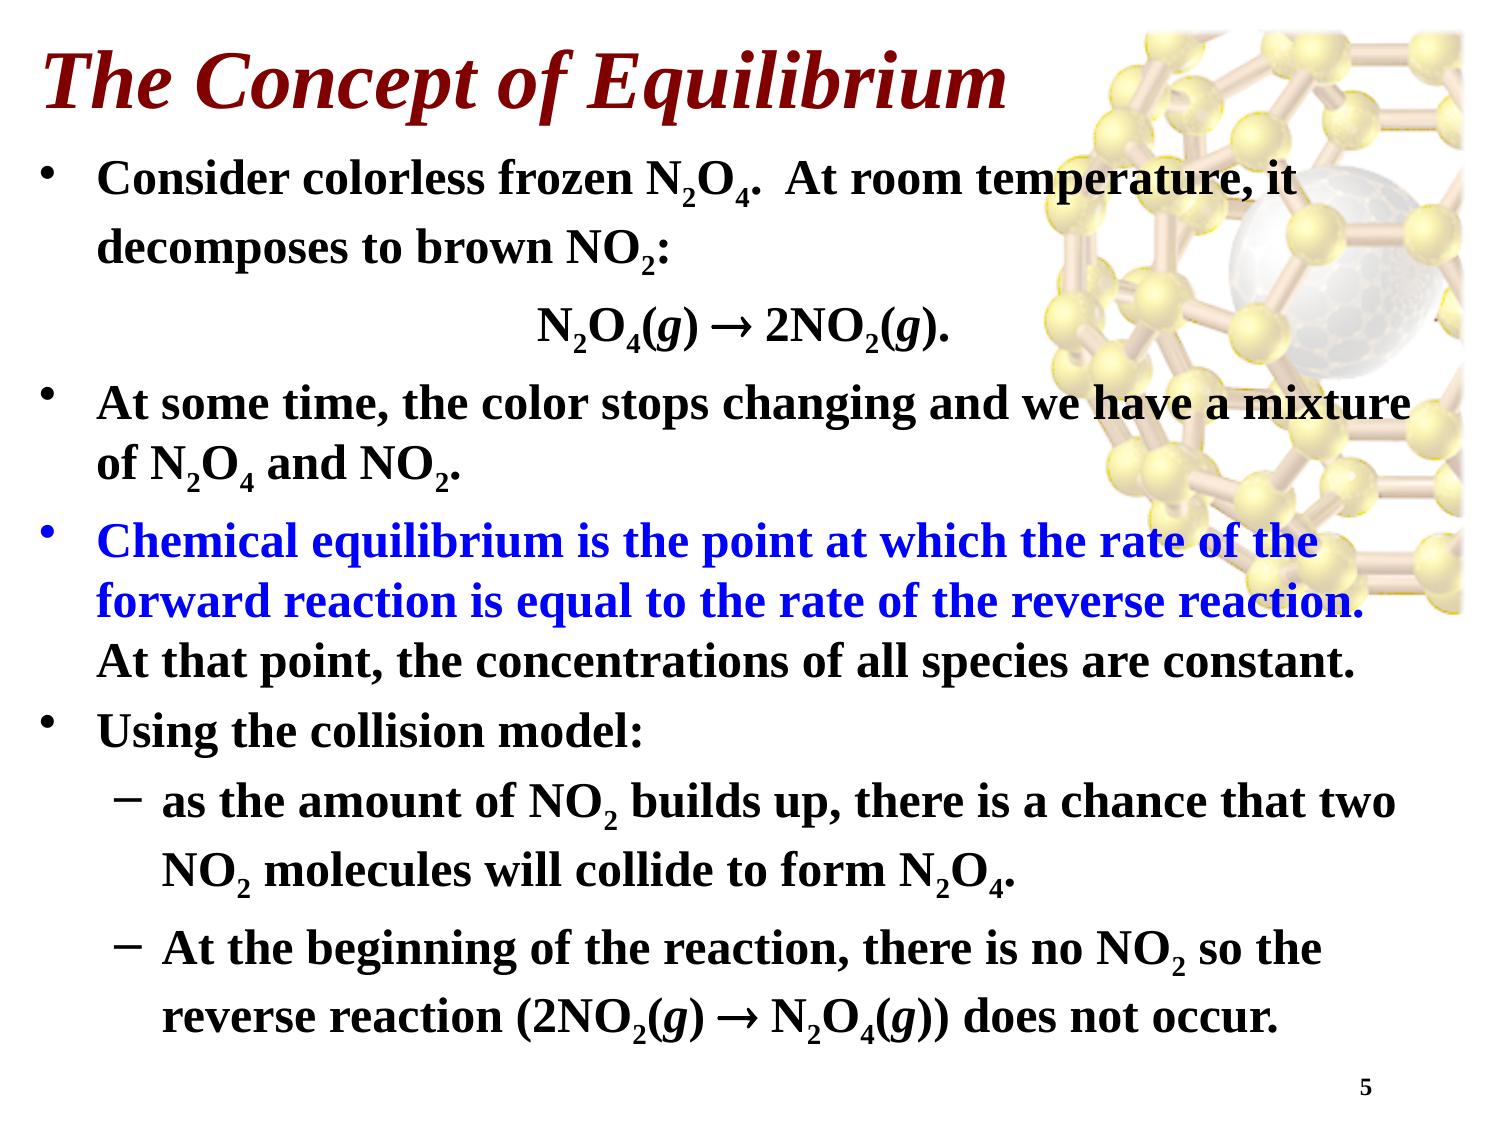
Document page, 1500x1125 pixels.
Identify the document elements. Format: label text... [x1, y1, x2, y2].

text_box Consider colorless frozen N2O4. At room temperature, it decomposes to brown NO2: N2O4(g)  2NO2(g). At some time, the color stops changing and we have a mixture of N2O4 and NO2. Chemical equilibrium is the point at which the rate of the forward reaction is equal to the rate of the reverse reaction. At that point, the concentrations of all species are constant. Using the collision model: as the amount of NO2 builds up, there is a chance that two NO2 molecules will collide to form N2O4. At the beginning of the reaction, there is no NO2 so the reverse reaction (2NO2(g)  N2O4(g)) does not occur. [24, 137, 1463, 1038]
text_box The Concept of Equilibrium [24, 24, 1450, 125]
picture [1037, 24, 1469, 625]
slide_number 5 [1074, 1062, 1388, 1100]
